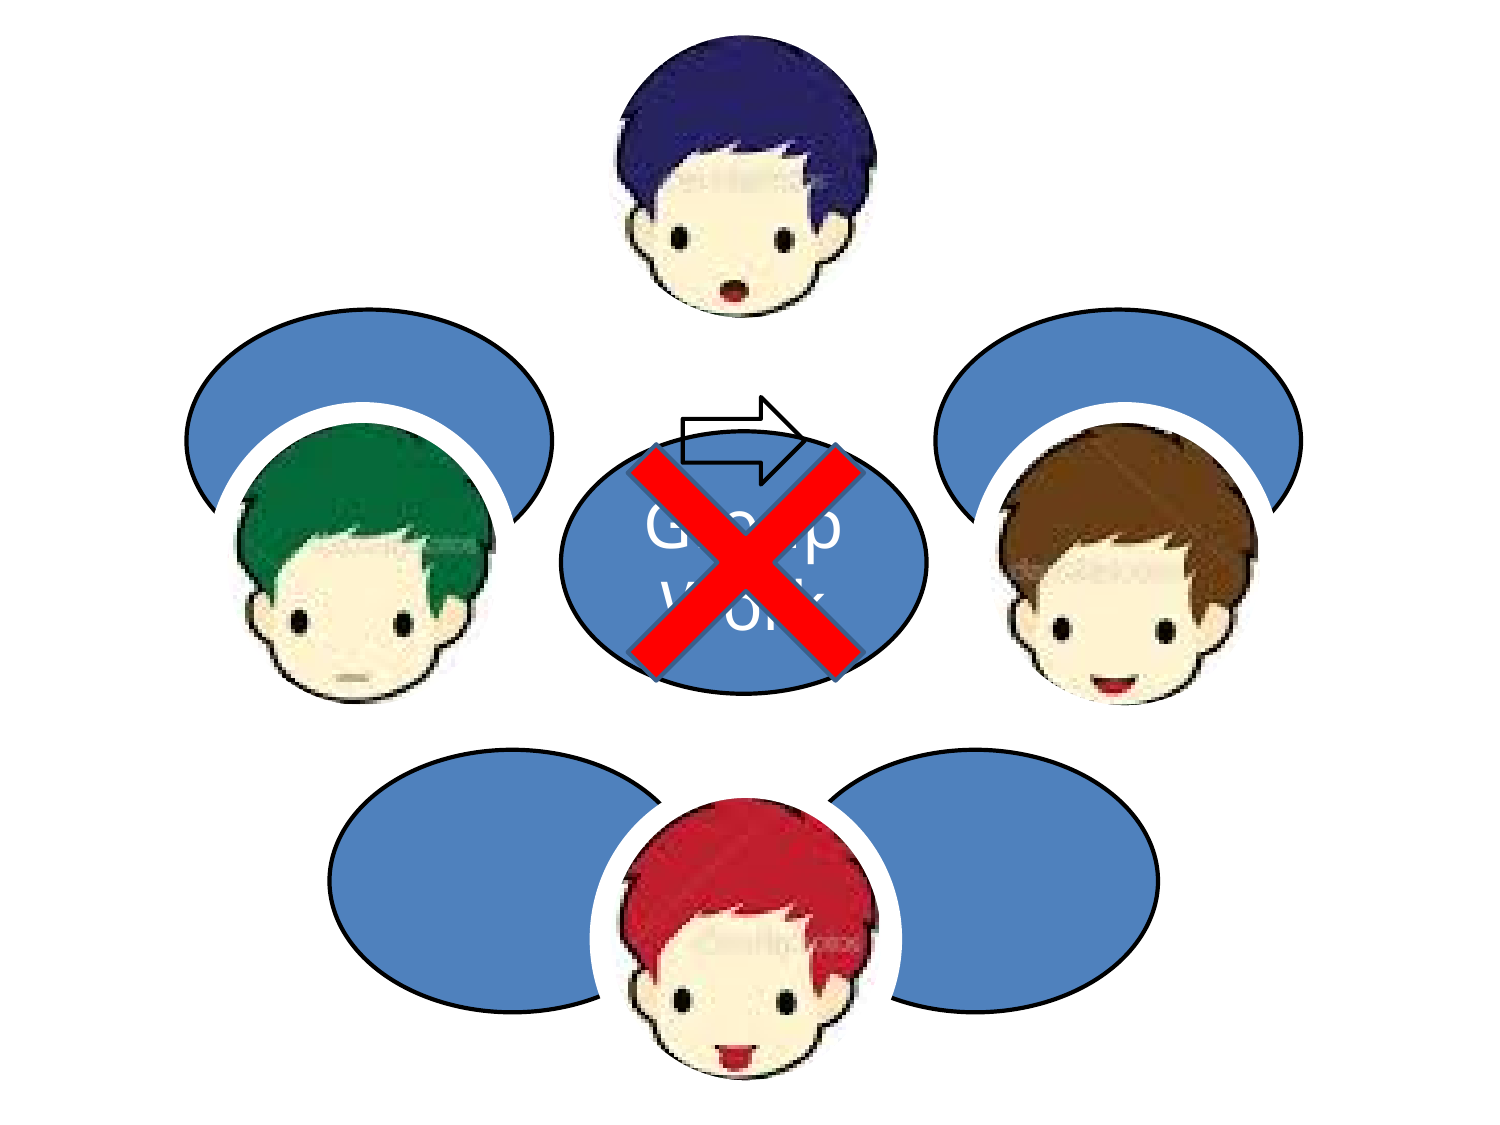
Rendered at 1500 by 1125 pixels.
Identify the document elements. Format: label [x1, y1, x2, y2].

text_box [12, 37, 1476, 1088]
picture [597, 24, 890, 329]
picture [216, 412, 509, 716]
picture [599, 787, 892, 1091]
picture [978, 412, 1271, 716]
